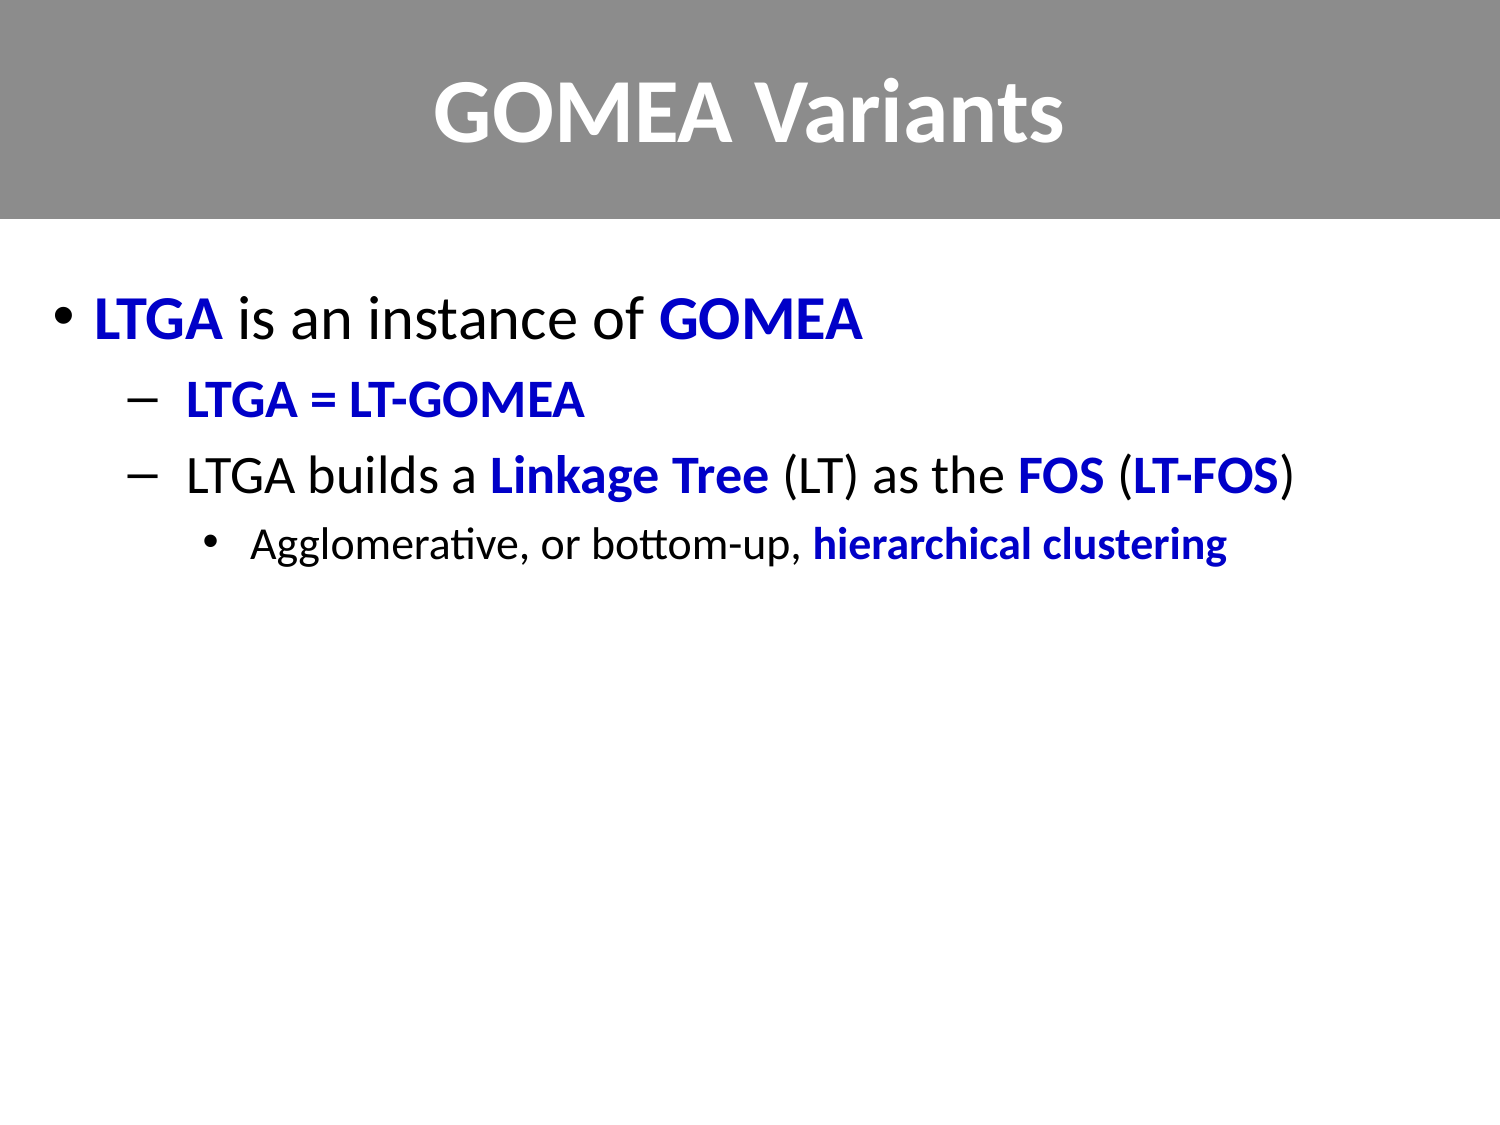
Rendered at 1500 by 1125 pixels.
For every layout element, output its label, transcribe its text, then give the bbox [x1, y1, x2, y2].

list LTGA is an instance of GOMEA LTGA = LT-GOMEA LTGA builds a Linkage Tree (LT) as the FOS (LT-FOS) Agglomerative, or bottom-up, hierarchical clustering Different population management scheme [37, 270, 1500, 1125]
picture [0, 0, 1500, 220]
